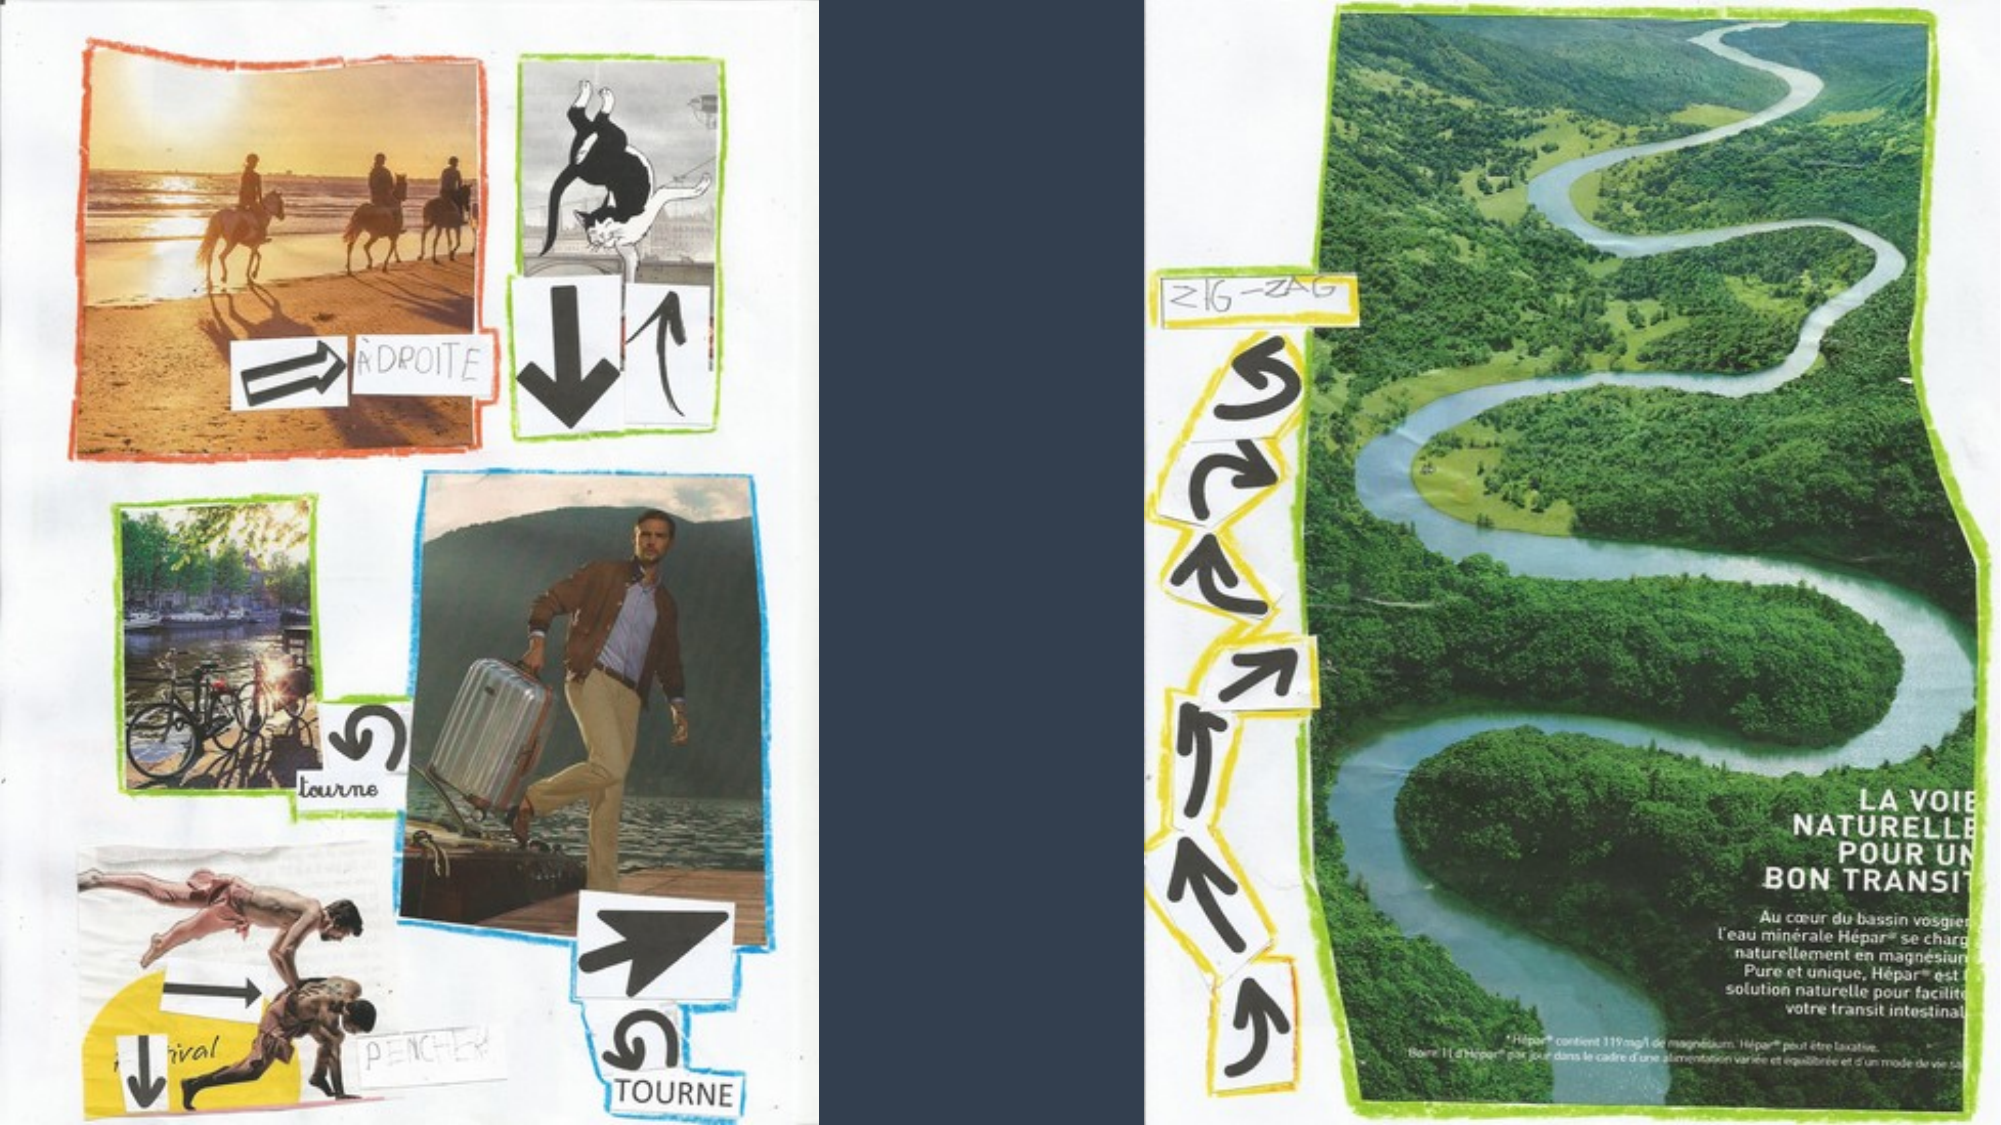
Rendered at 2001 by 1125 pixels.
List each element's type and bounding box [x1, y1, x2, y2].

picture [0, 0, 819, 1125]
picture [1144, 0, 2000, 1125]
